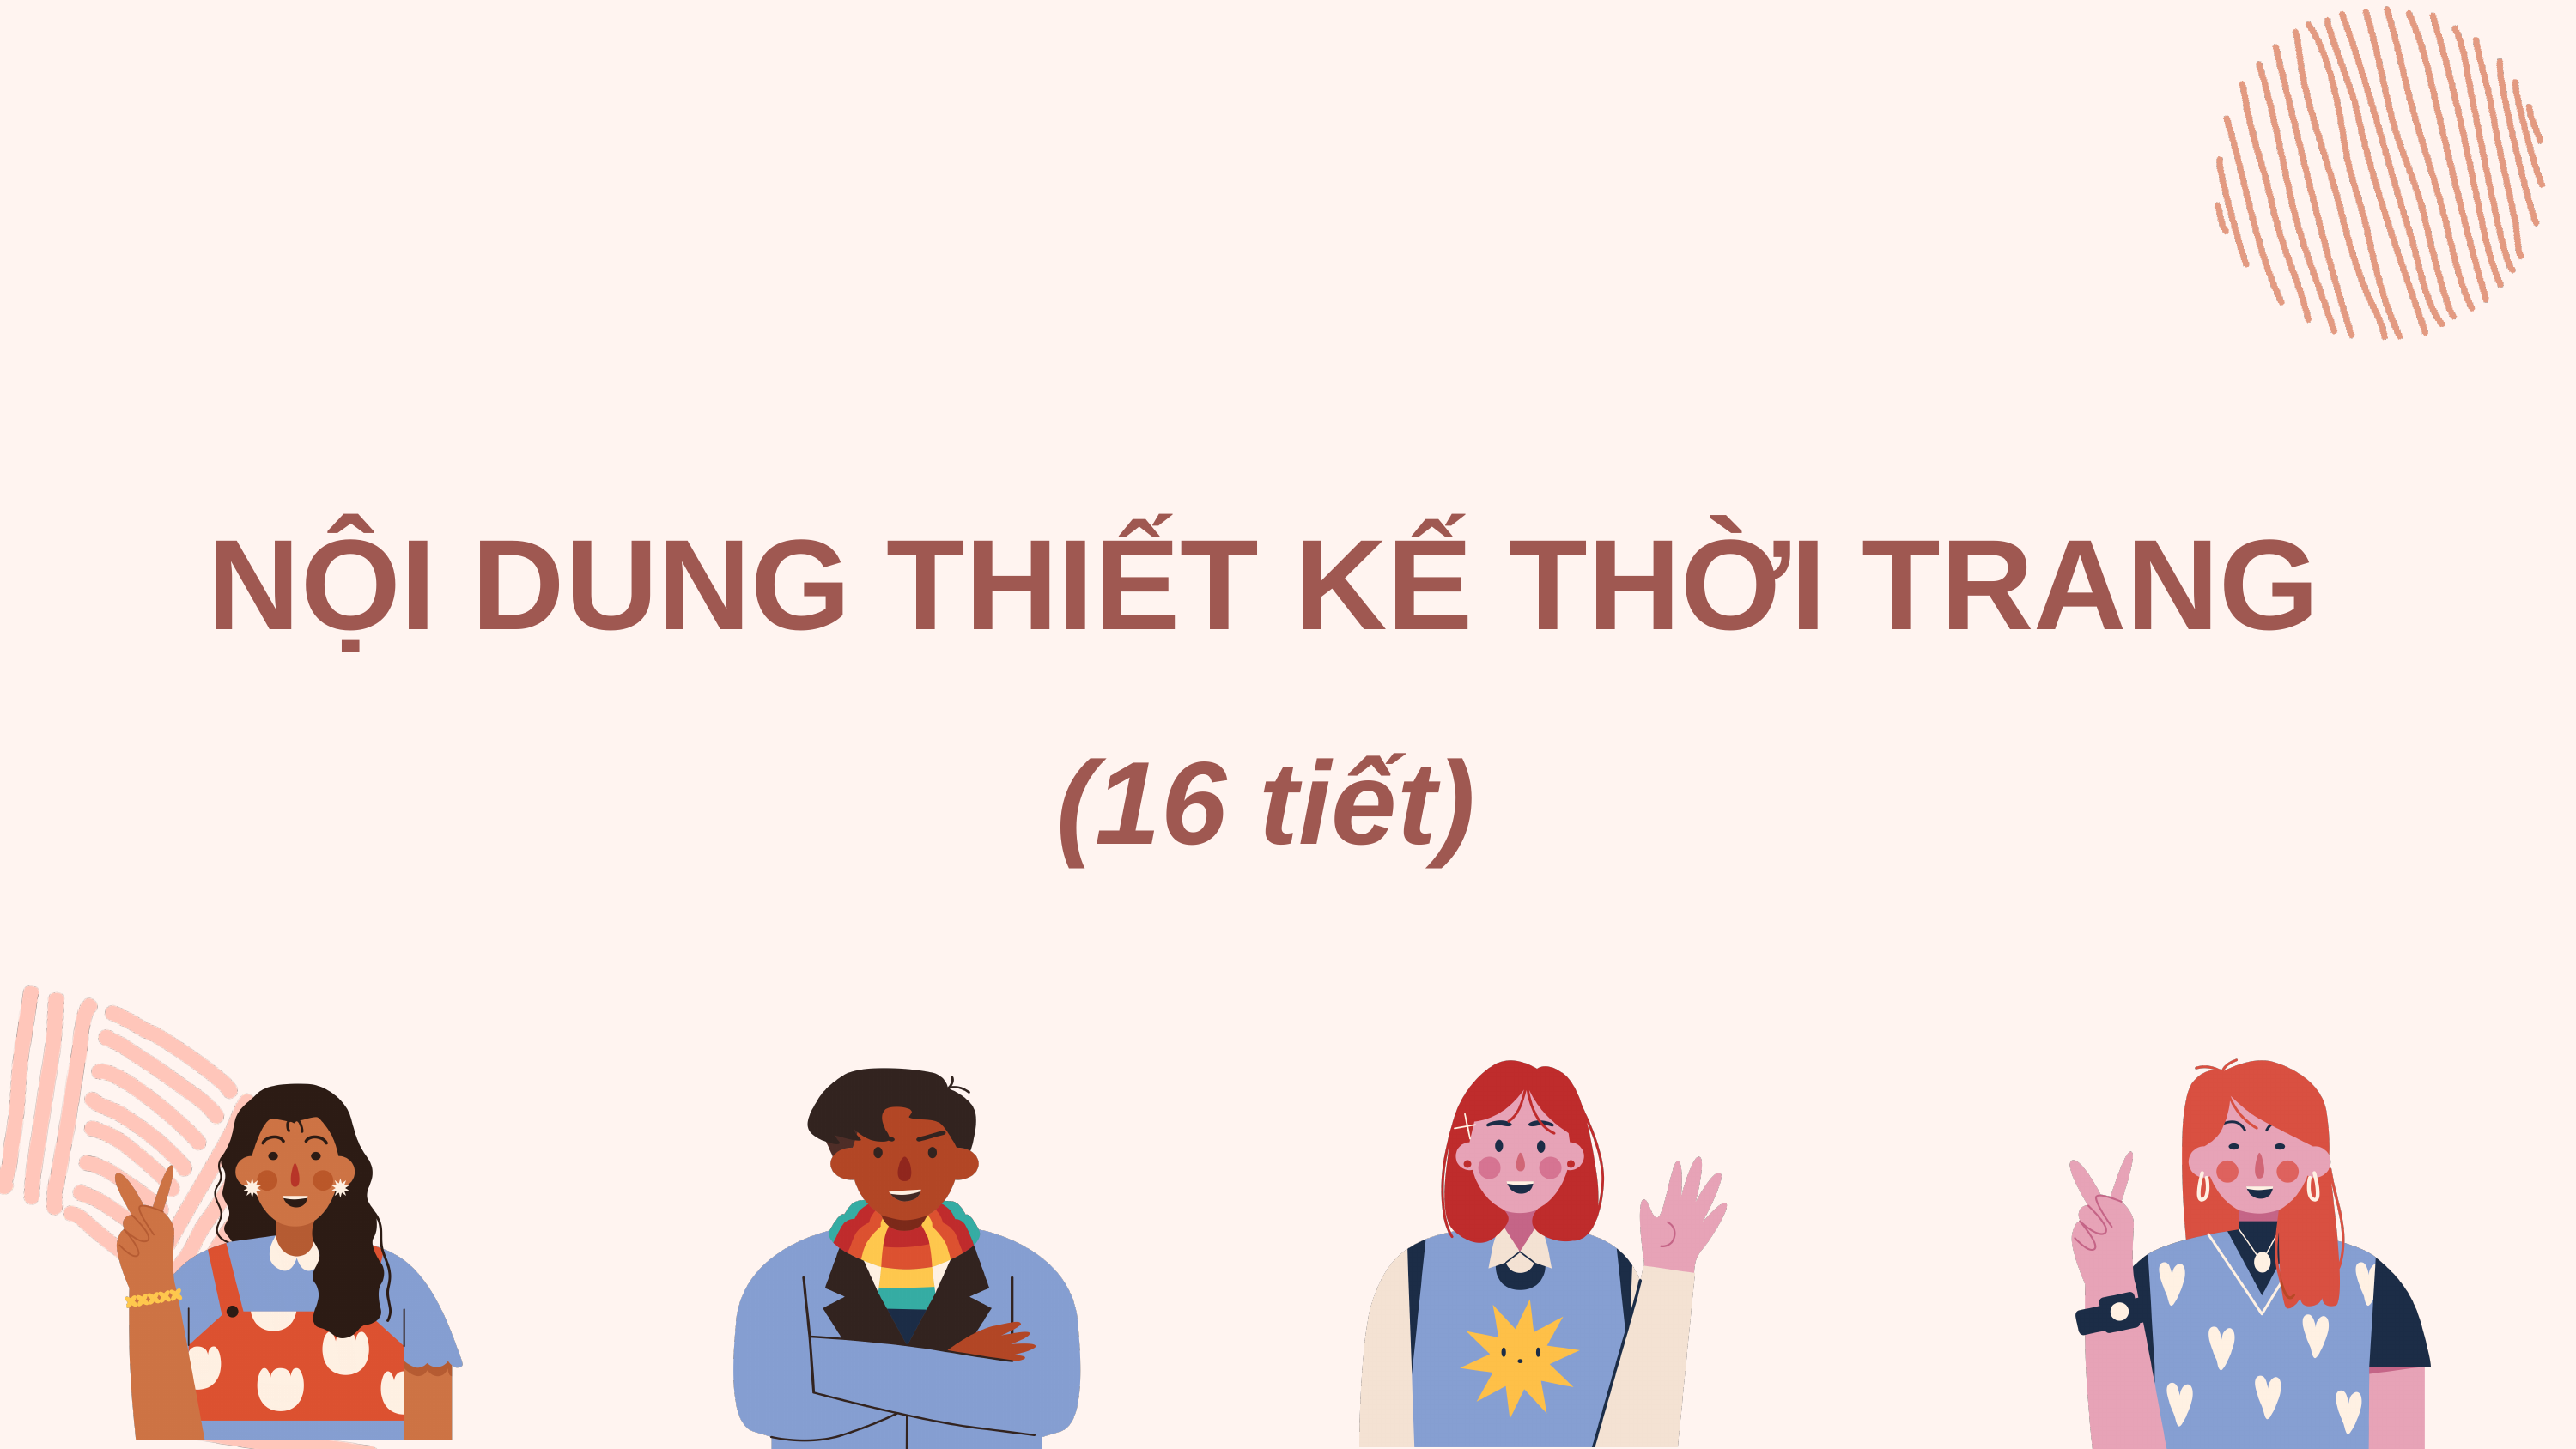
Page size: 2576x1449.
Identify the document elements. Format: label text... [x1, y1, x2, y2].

picture [0, 982, 464, 1449]
picture [2168, 0, 2576, 385]
text_box NỘI DUNG THIẾT KẾ THỜI TRANG (16 tiết) [0, 423, 2566, 869]
picture [729, 1064, 1084, 1449]
picture [1358, 1053, 1731, 1447]
picture [2063, 1056, 2432, 1449]
